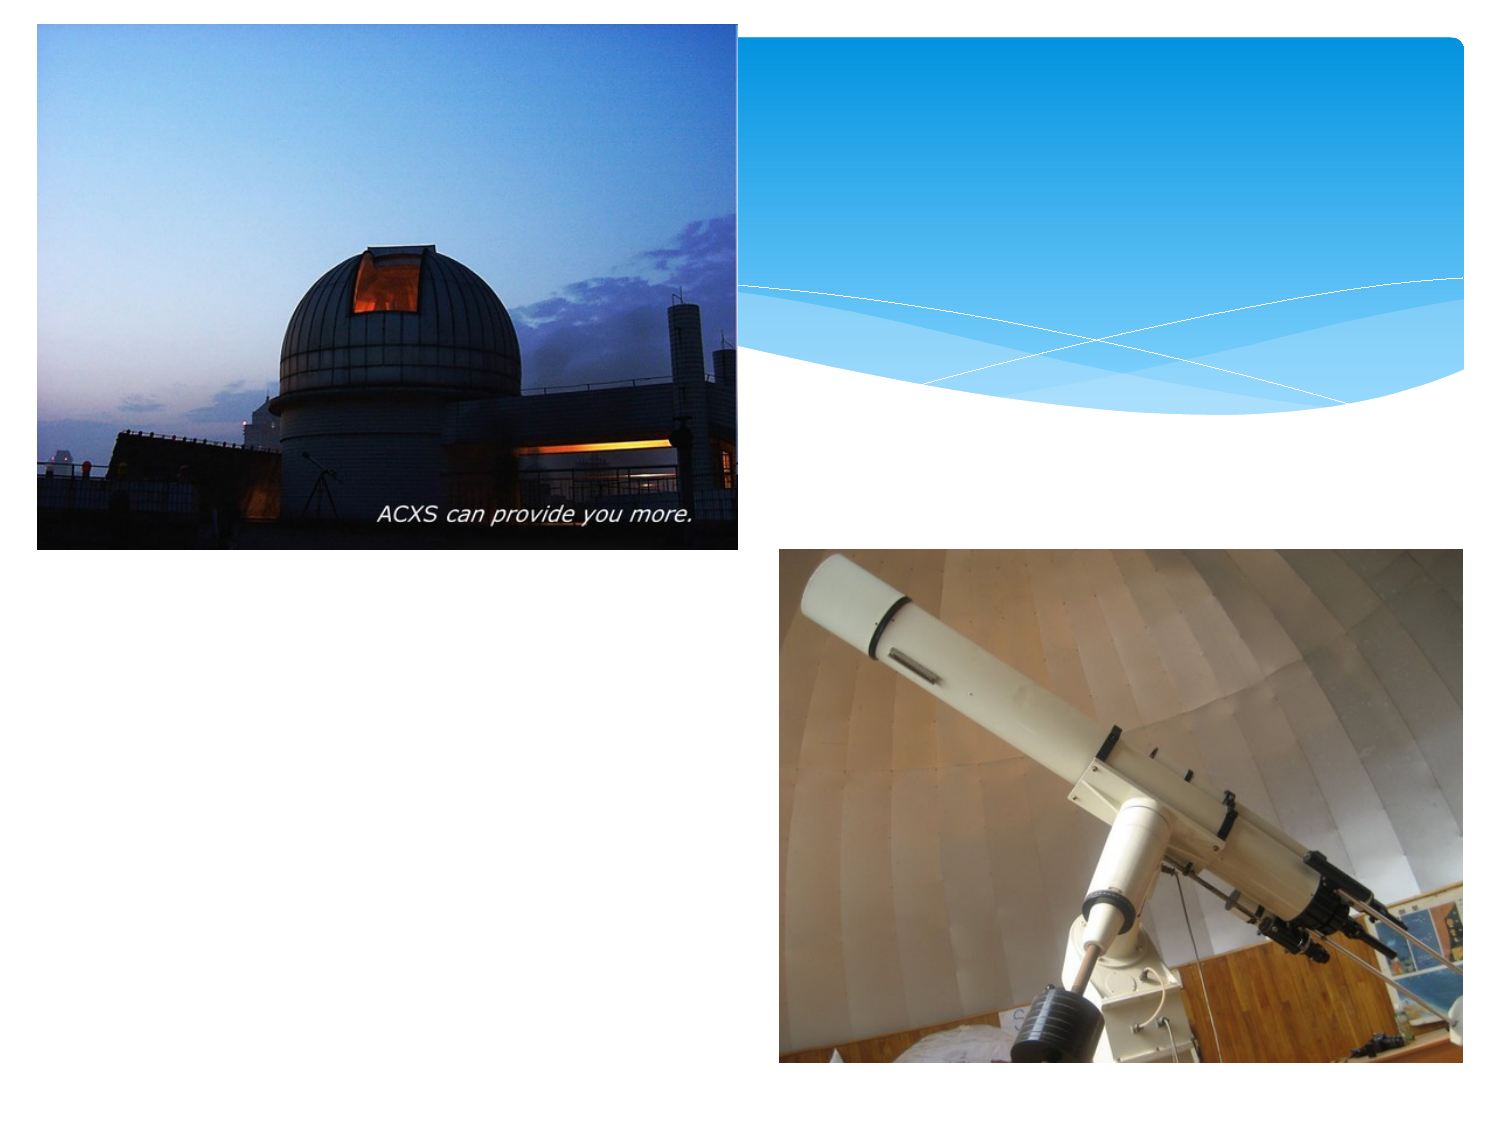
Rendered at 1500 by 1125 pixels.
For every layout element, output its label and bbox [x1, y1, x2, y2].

picture [779, 549, 1464, 1063]
picture [37, 24, 738, 551]
